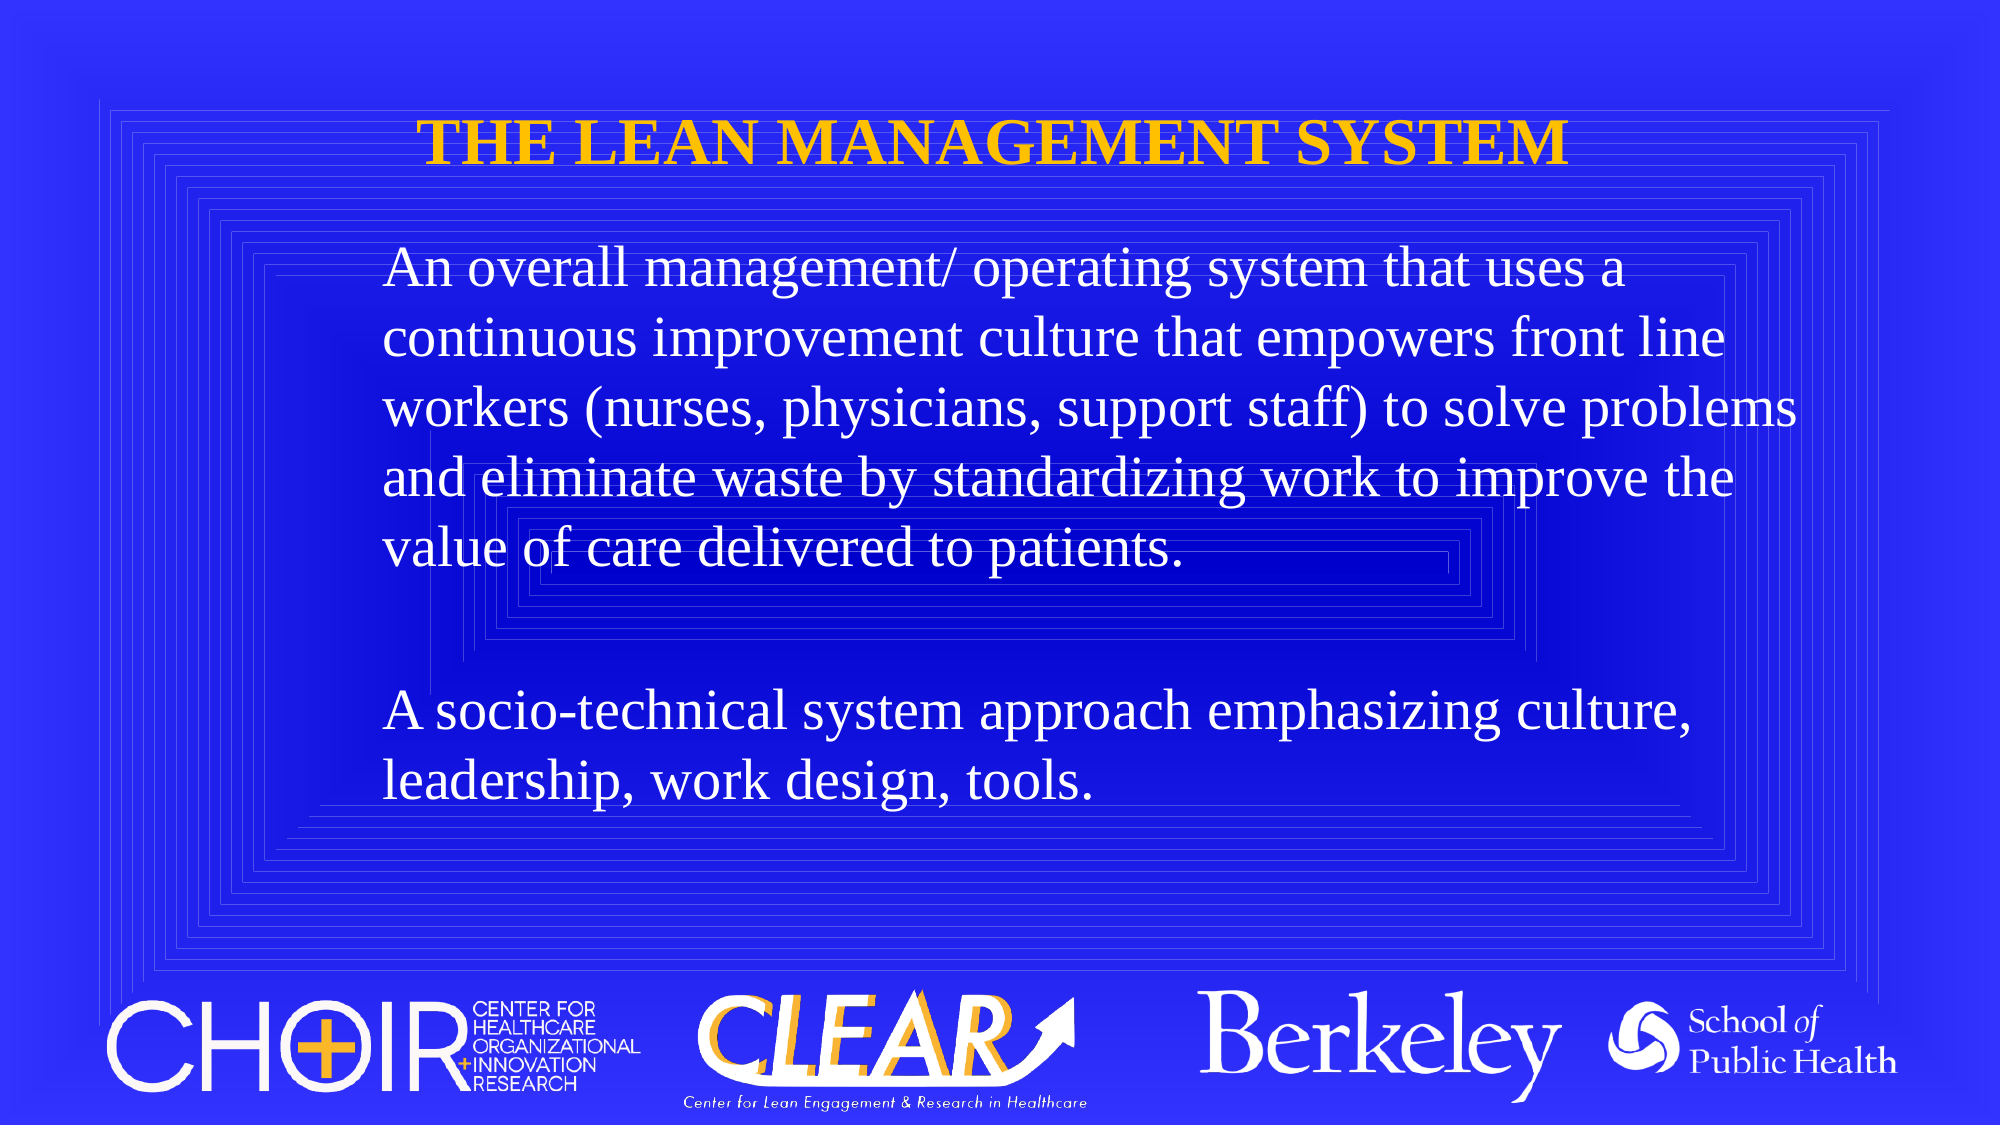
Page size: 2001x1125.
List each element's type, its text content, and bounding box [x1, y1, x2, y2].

picture [101, 983, 641, 1120]
title The Lean Management System [252, 76, 1735, 199]
picture [684, 989, 1087, 1112]
list An overall management/ operating system that uses a continuous improvement culture that empowers front line workers (nurses, physicians, support staff) to solve problems and eliminate waste by standardizing work to improve the value of care delivered to patients. A socio-technical system approach emphasizing culture, leadership, work design, tools. [367, 220, 1883, 904]
picture [1197, 990, 1898, 1103]
